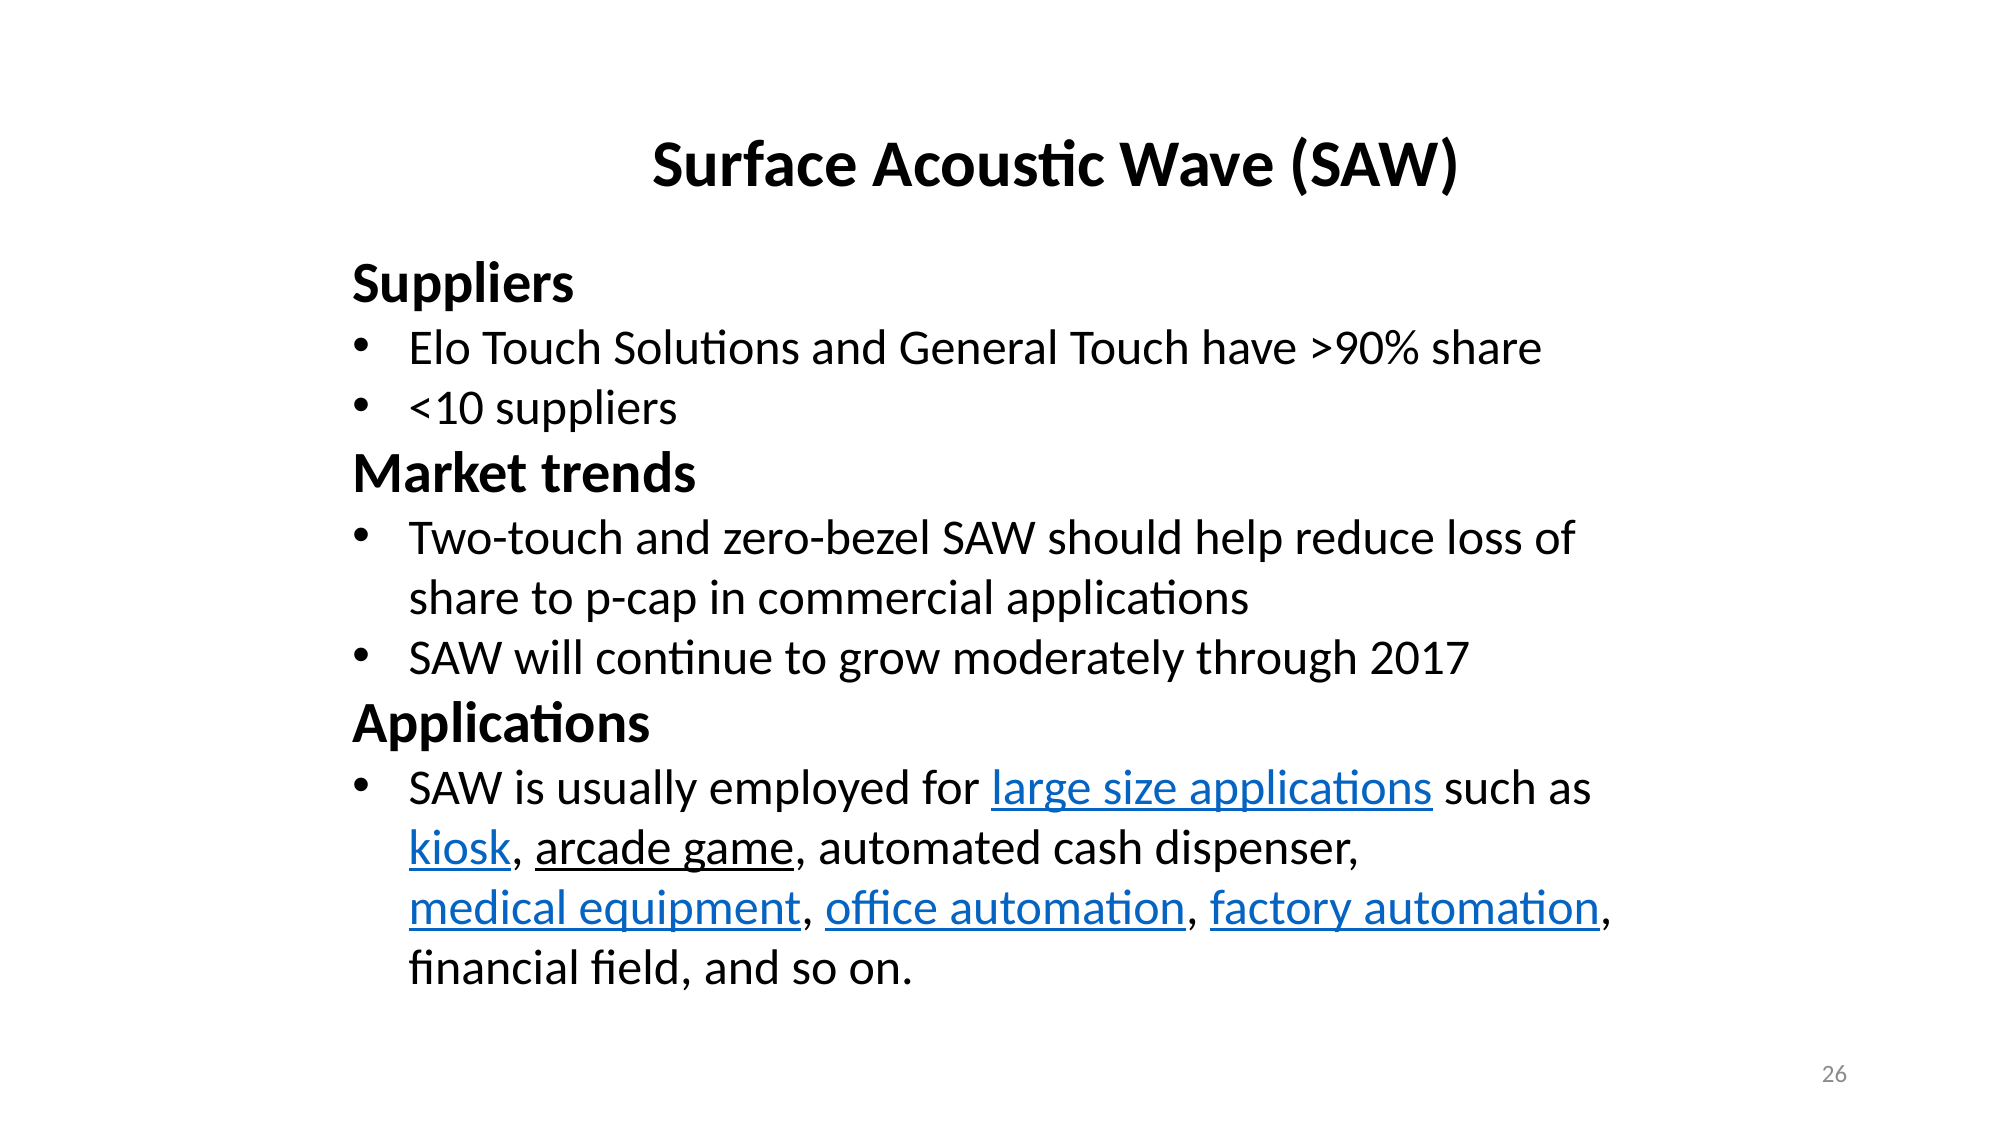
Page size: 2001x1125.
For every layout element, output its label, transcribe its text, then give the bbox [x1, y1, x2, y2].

text_box Suppliers Elo Touch Solutions and General Touch have >90% share <10 suppliers Market trends Two-touch and zero-bezel SAW should help reduce loss of share to p-cap in commercial applications SAW will continue to grow moderately through 2017 Applications SAW is usually employed for large size applications such as kiosk, arcade game, automated cash dispenser, medical equipment, office automation, factory automation, financial field, and so on. [337, 236, 1700, 1002]
text_box Surface Acoustic Wave (SAW) [562, 112, 1538, 208]
slide_number 26 [1412, 1042, 1863, 1103]
